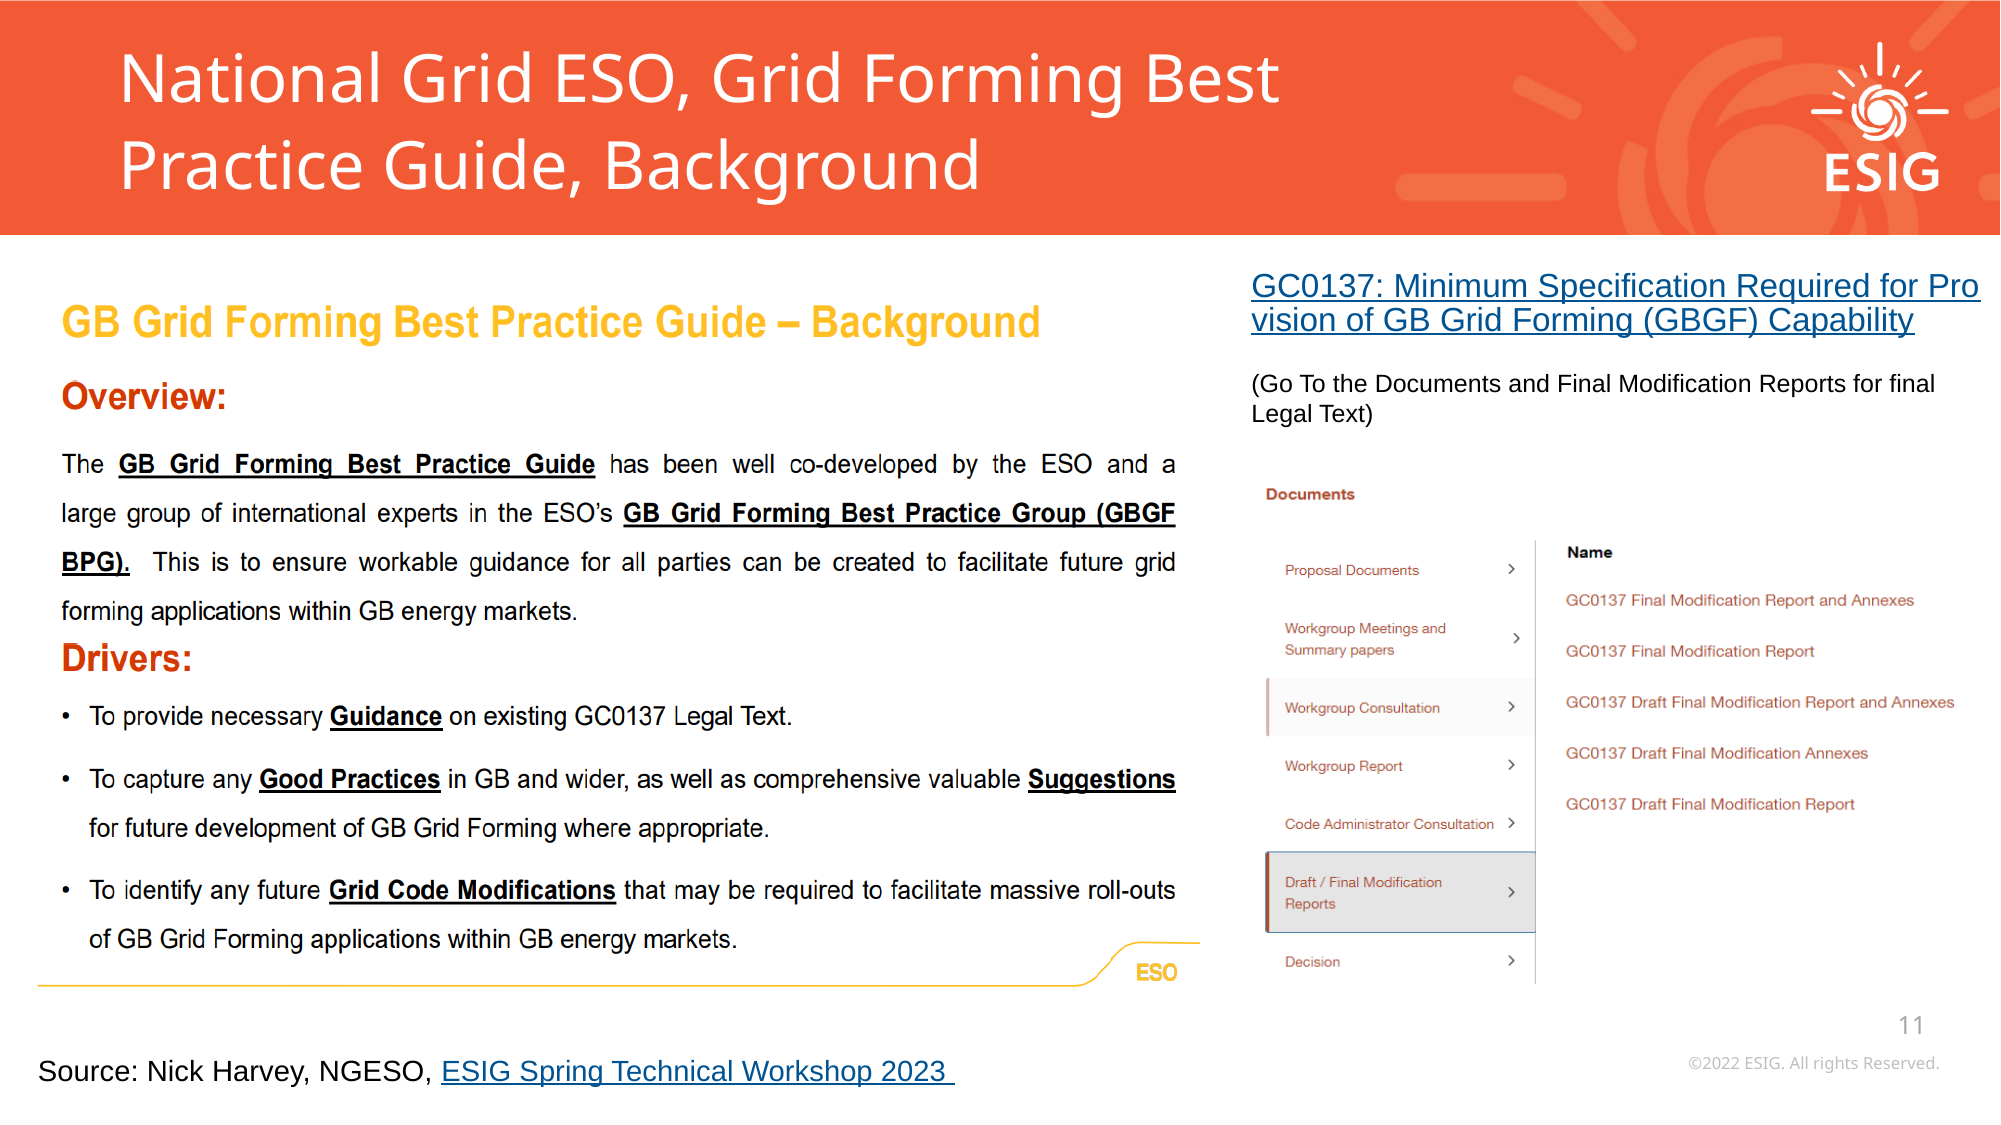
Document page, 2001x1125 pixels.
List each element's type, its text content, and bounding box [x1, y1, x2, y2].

picture [0, 0, 2000, 235]
text_box Source: Nick Harvey, NGESO, ESIG Spring Technical Workshop 2023 [23, 1044, 970, 1095]
picture [37, 277, 1200, 999]
title National Grid ESO, Grid Forming Best Practice Guide, Background [118, 0, 1769, 233]
picture [1258, 468, 1964, 984]
text_box GC0137: Minimum Specification Required for Provision of GB Grid Forming (GBGF) Capability (Go To the Documents and Final Modification Reports for final Legal Text) [1236, 257, 2000, 402]
